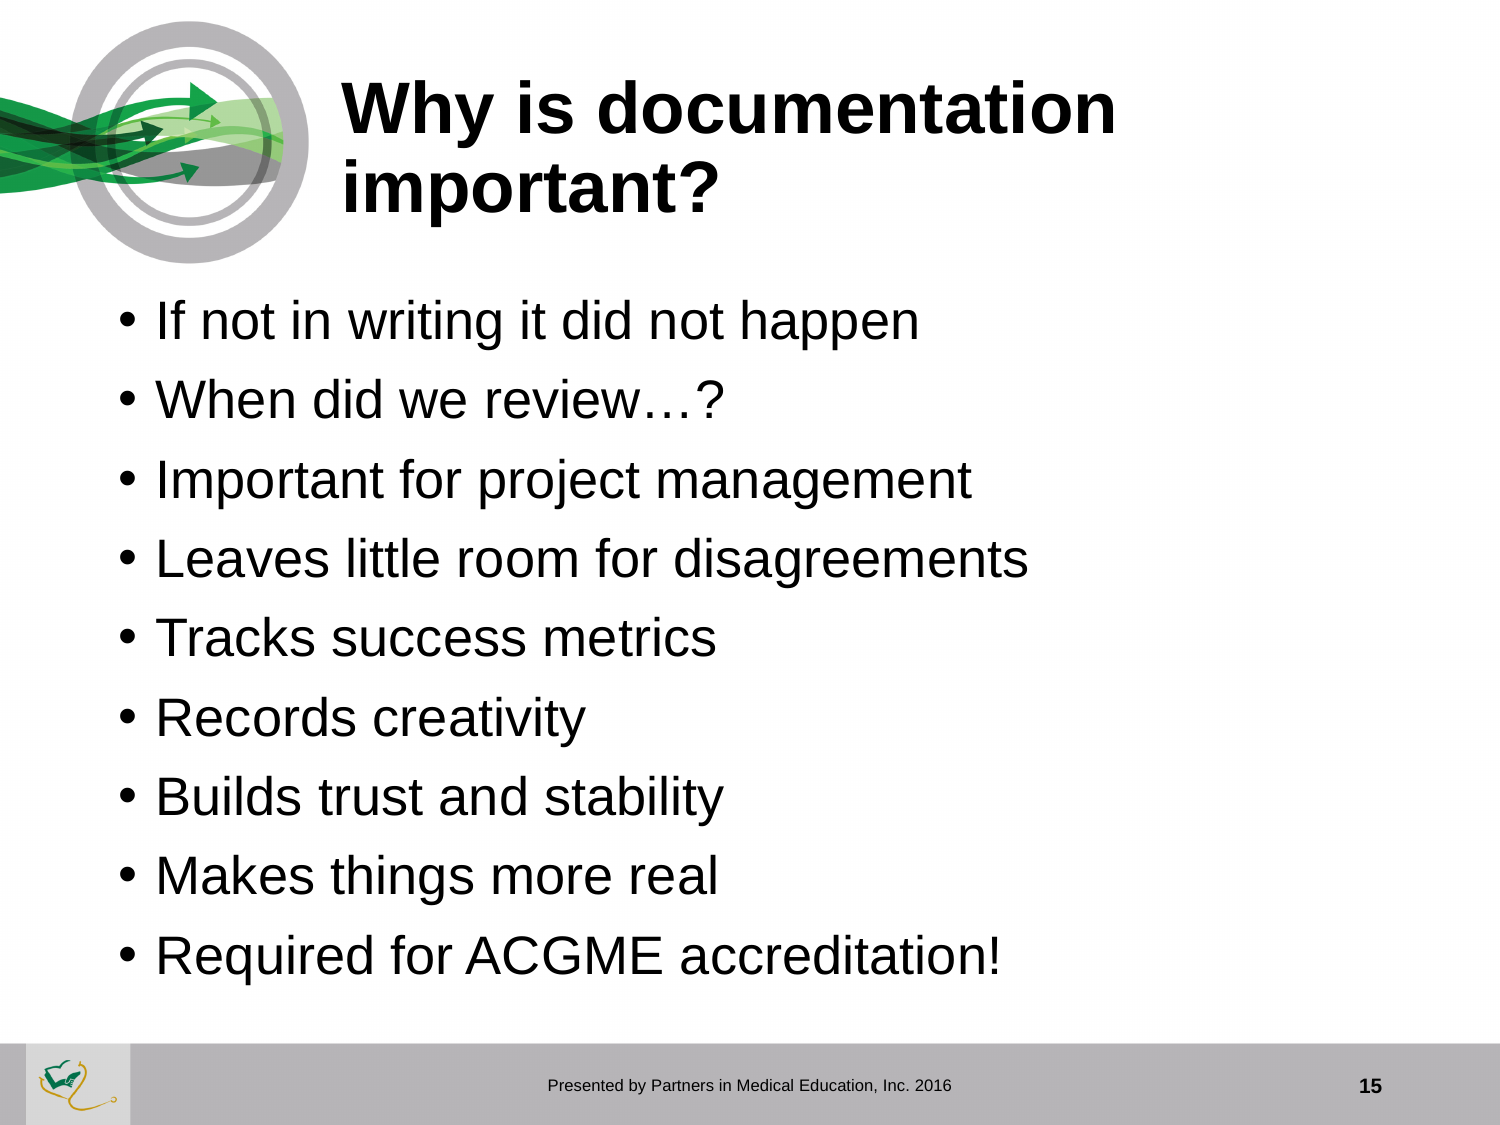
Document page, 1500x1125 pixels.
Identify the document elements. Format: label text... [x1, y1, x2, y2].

slide_number 15 [1059, 1055, 1397, 1116]
footer Presented by Partners in Medical Education, Inc. 2016 [496, 1055, 1004, 1116]
picture [0, 0, 1500, 1125]
list If not in writing it did not happen When did we review…? Important for project management Leaves little room for disagreements Tracks success metrics Records creativity Builds trust and stability Makes things more real Required for ACGME accreditation! [103, 285, 1397, 1014]
title Why is documentation important? [326, 40, 1397, 258]
